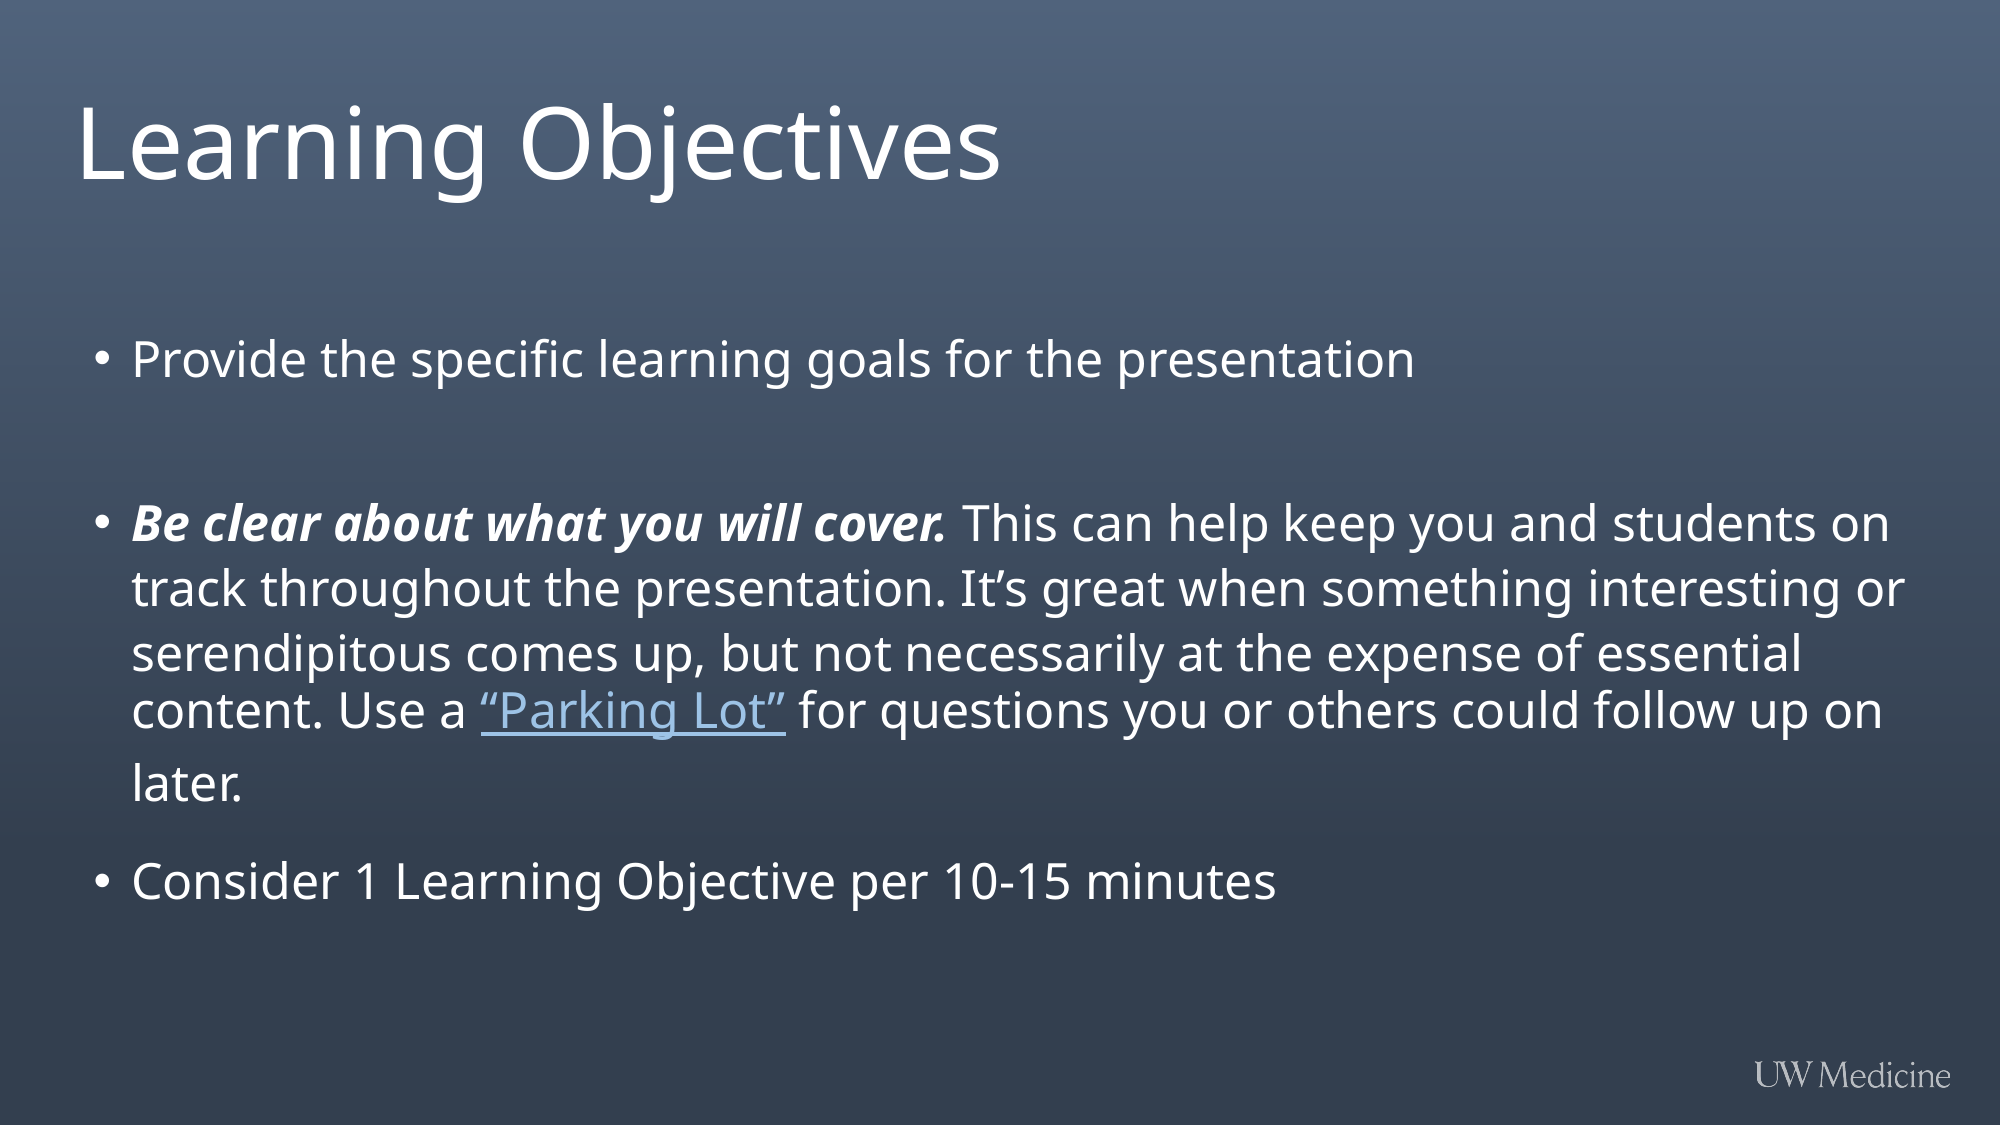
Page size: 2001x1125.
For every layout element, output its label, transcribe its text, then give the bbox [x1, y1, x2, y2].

list Be clear about what you will cover. This can help keep you and students on track throughout the presentation. It’s great when something interesting or serendipitous comes up, but not necessarily at the expense of essential content. Use a “Parking Lot” for questions you or others could follow up on later. Consider 1 Learning Objective per 10-15 minutes [59, 478, 1933, 1021]
list Provide the specific learning goals for the presentation [59, 314, 1933, 445]
title Learning Objectives [59, 86, 1933, 230]
